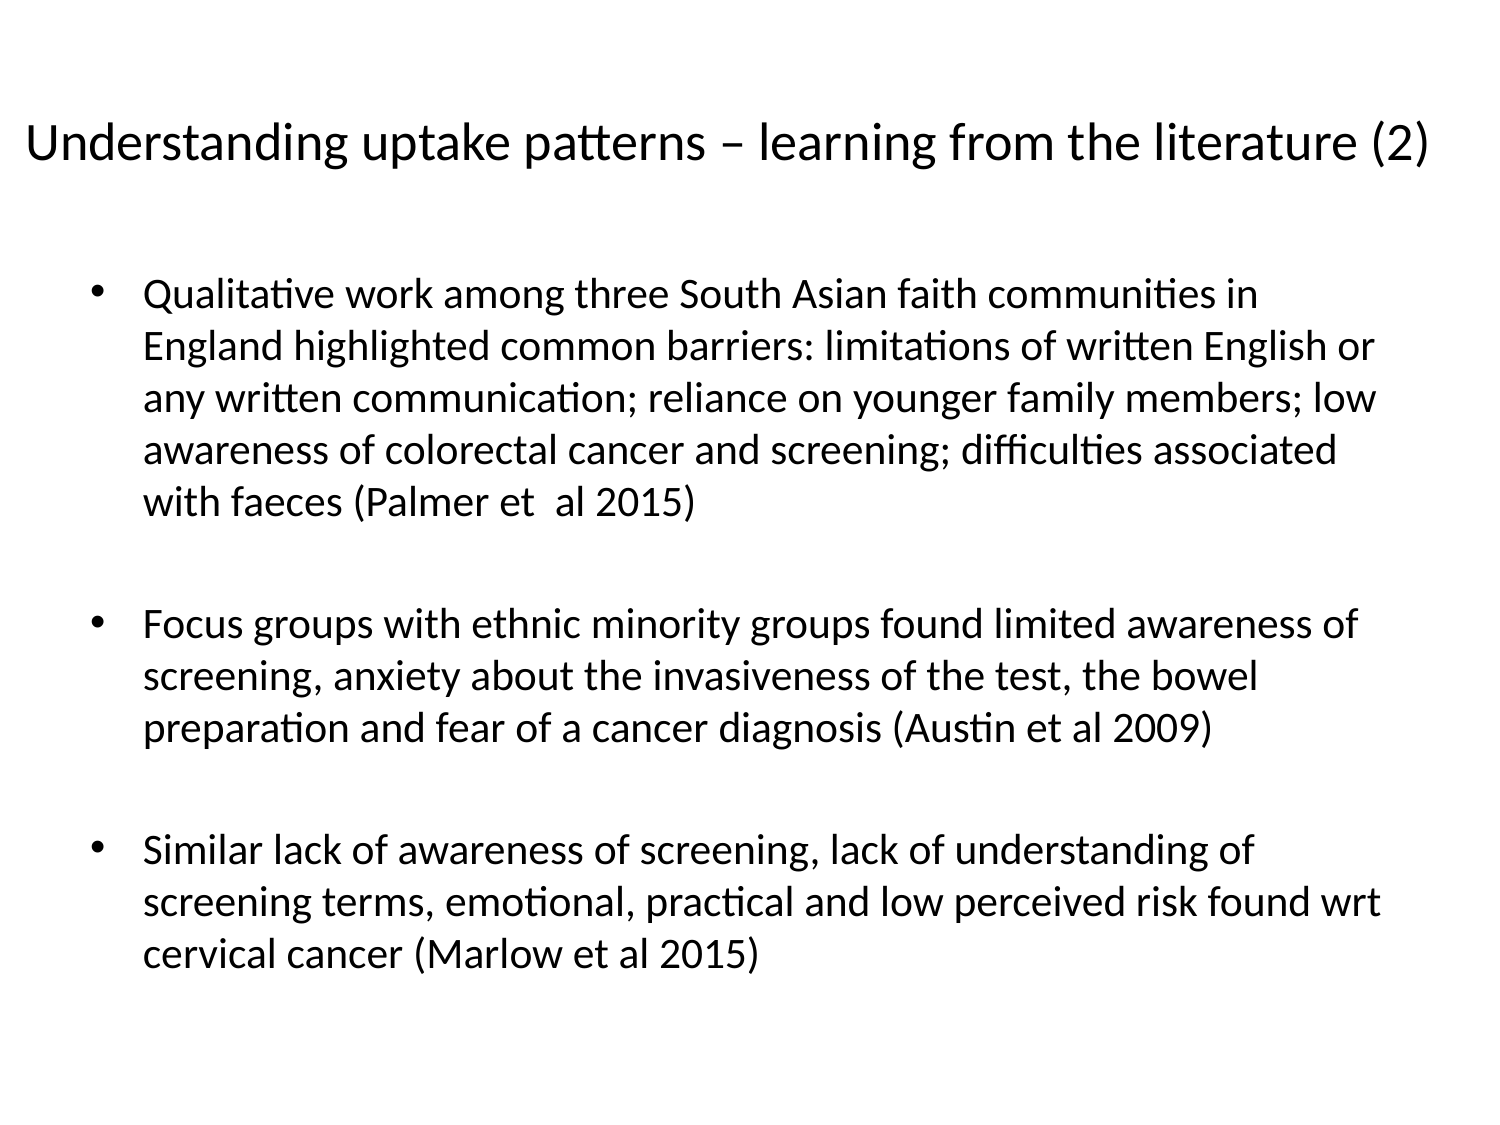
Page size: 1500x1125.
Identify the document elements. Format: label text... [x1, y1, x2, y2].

title Understanding uptake patterns – learning from the literature (2) [0, 45, 1459, 233]
list Qualitative work among three South Asian faith communities in England highlighted common barriers: limitations of written English or any written communication; reliance on younger family members; low awareness of colorectal cancer and screening; difficulties associated with faeces (Palmer et al 2015) Focus groups with ethnic minority groups found limited awareness of screening, anxiety about the invasiveness of the test, the bowel preparation and fear of a cancer diagnosis (Austin et al 2009) Similar lack of awareness of screening, lack of understanding of screening terms, emotional, practical and low perceived risk found wrt cervical cancer (Marlow et al 2015) [75, 257, 1425, 1000]
